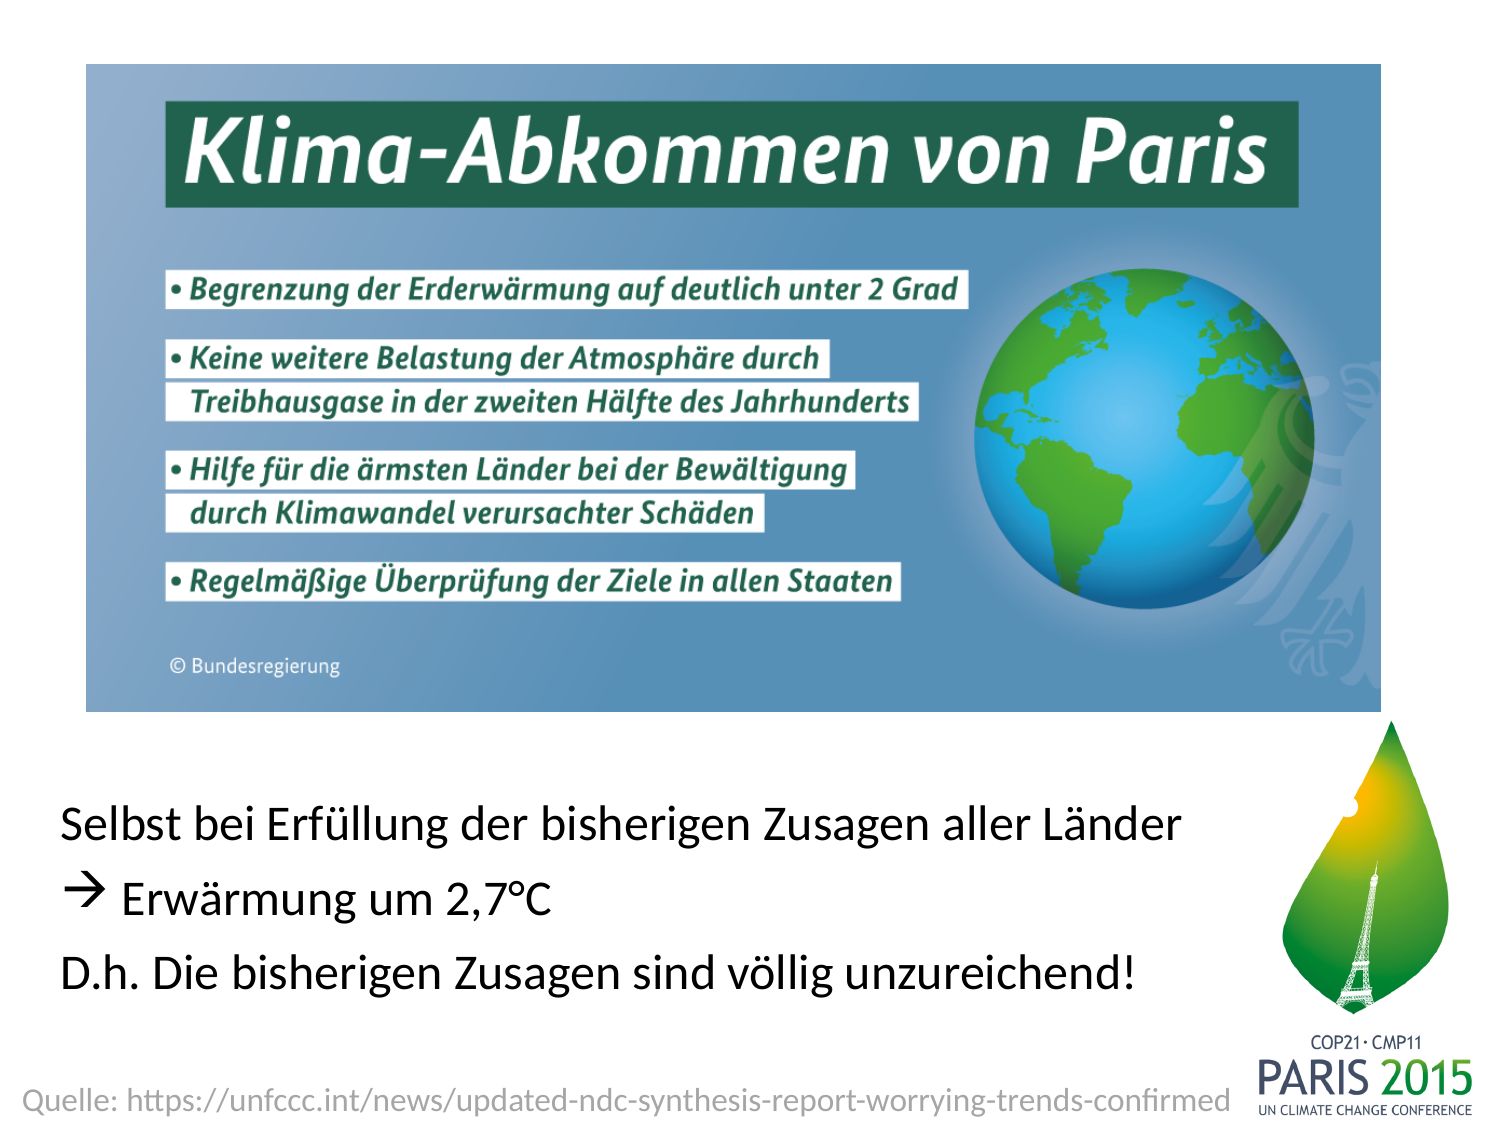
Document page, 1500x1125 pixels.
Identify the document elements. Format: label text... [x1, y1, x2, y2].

text_box Selbst bei Erfüllung der bisherigen Zusagen aller Länder Erwärmung um 2,7°C D.h. Die bisherigen Zusagen sind völlig unzureichend! [45, 789, 1245, 1070]
picture [1245, 717, 1498, 1120]
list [86, 64, 1381, 712]
text_box Quelle: https://unfccc.int/news/updated-ndc-synthesis-report-worrying-trends-confirmed [7, 1070, 1249, 1125]
